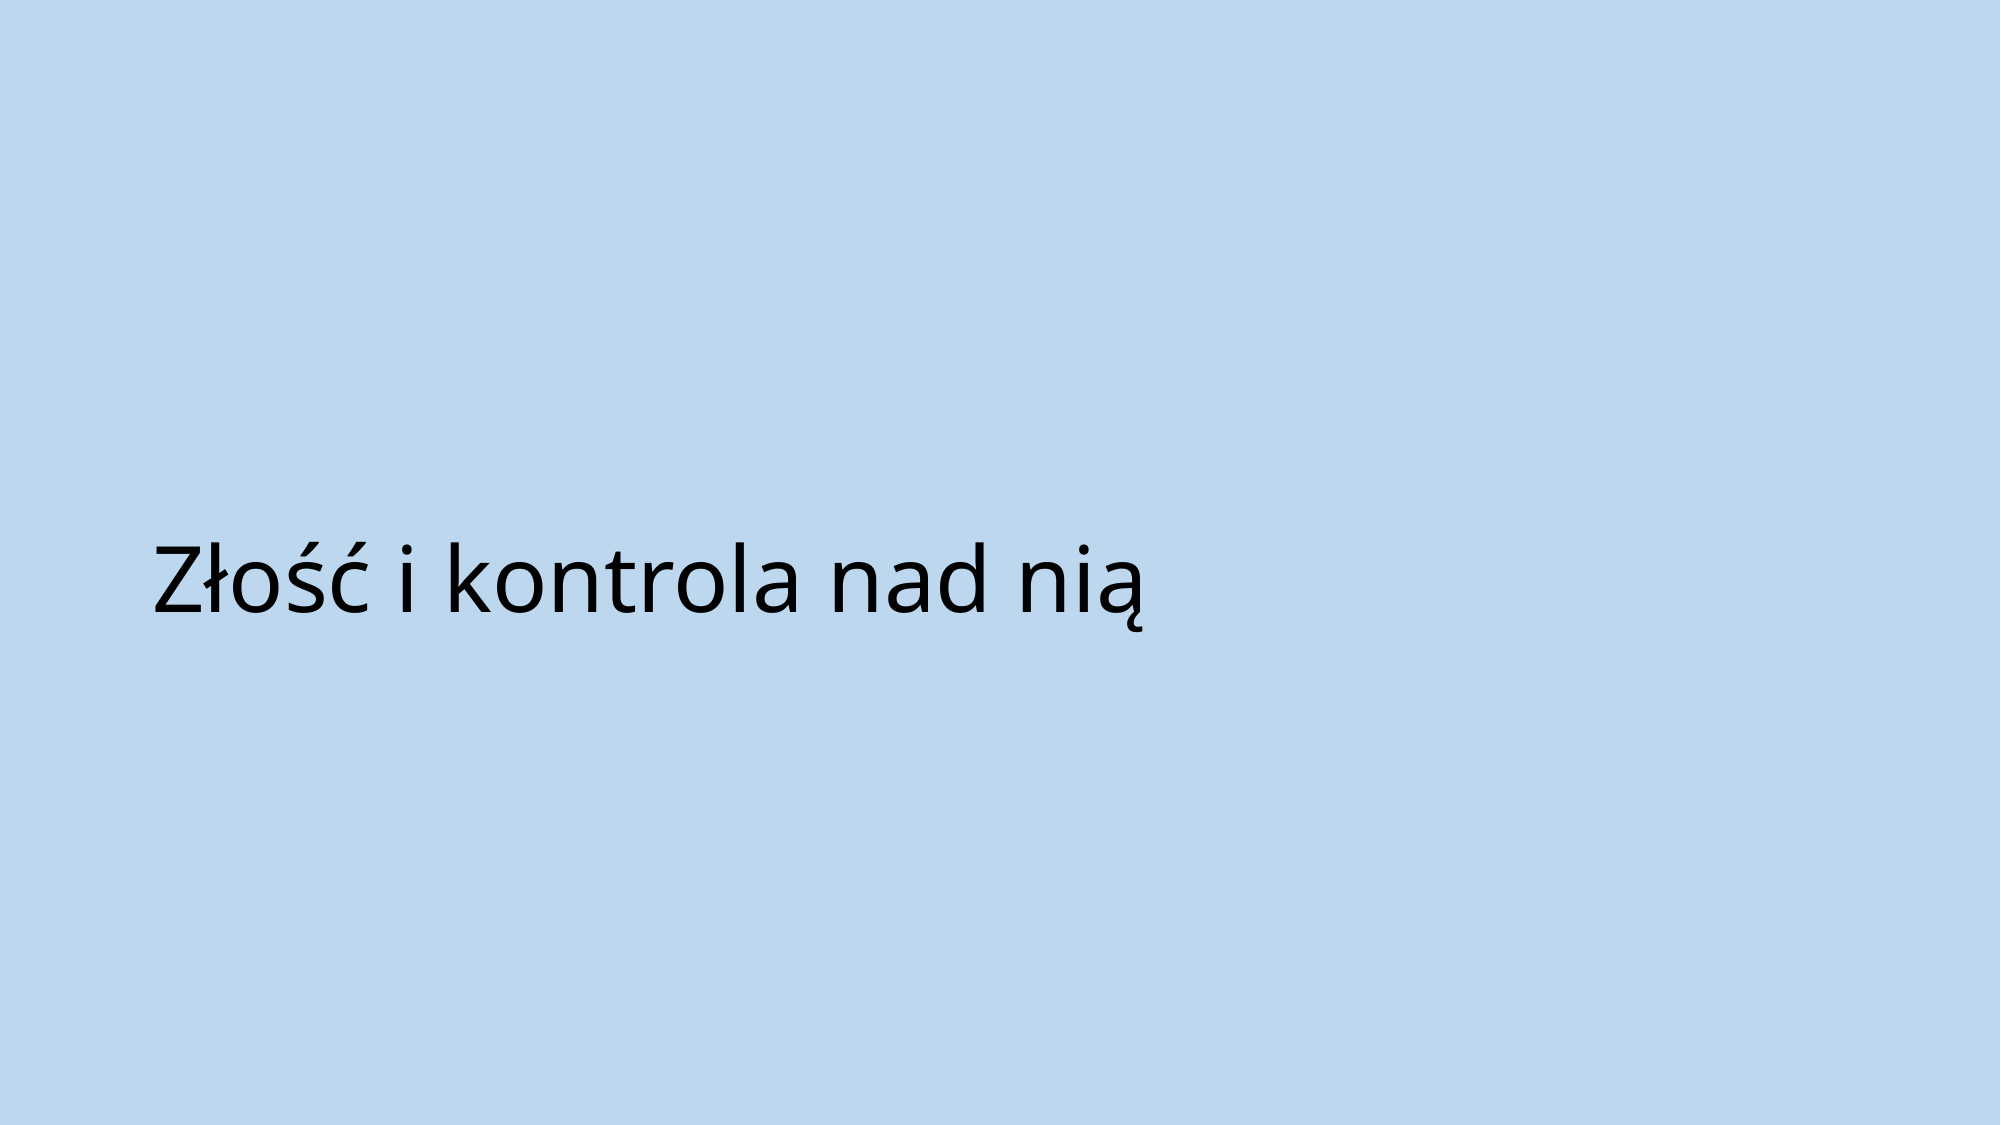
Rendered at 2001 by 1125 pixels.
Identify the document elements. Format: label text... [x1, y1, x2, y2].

title Złość i kontrola nad nią [137, 474, 1863, 692]
